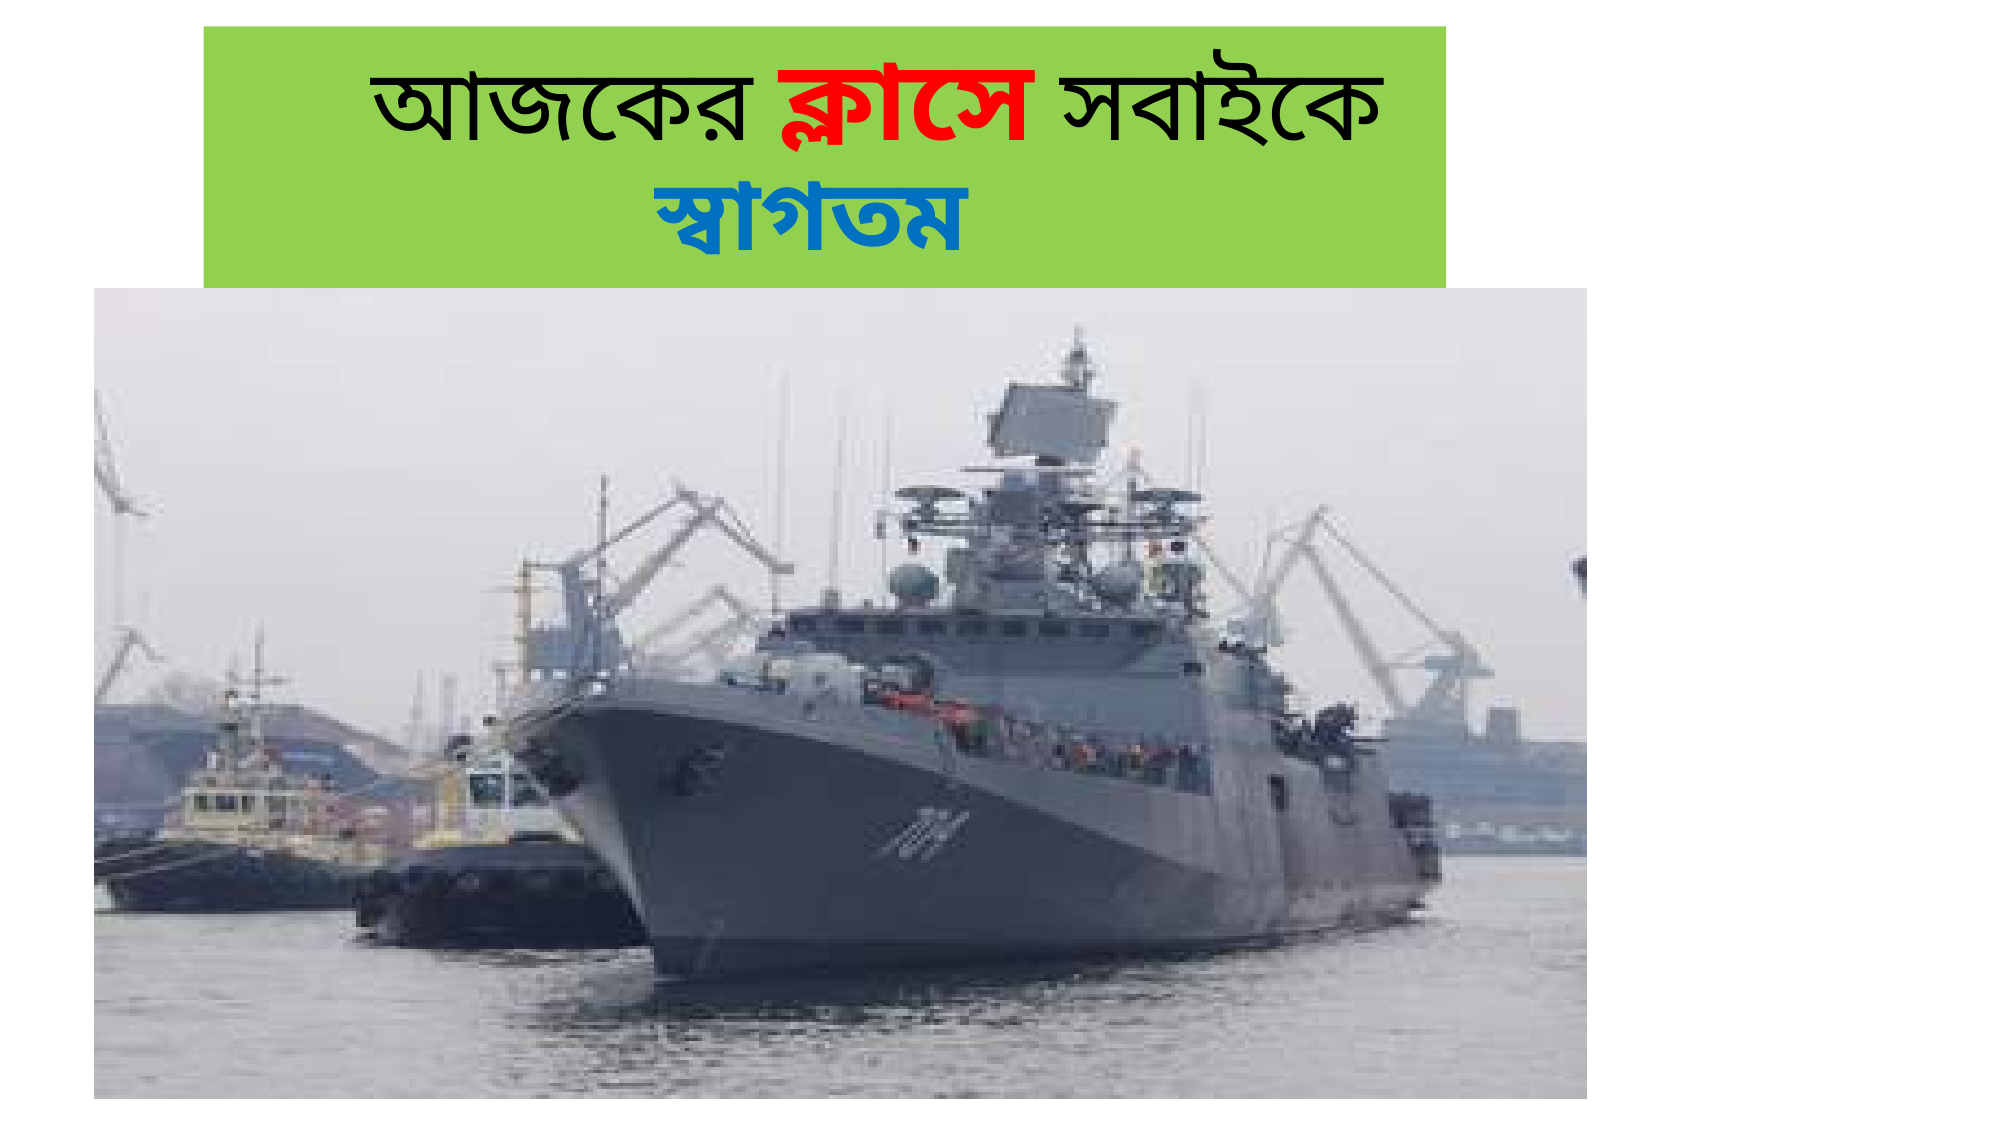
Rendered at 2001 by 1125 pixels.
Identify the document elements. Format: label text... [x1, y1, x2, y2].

title আজকের ক্লাসে সবাইকে স্বাগতম [203, 26, 1447, 288]
picture [94, 288, 1588, 1099]
